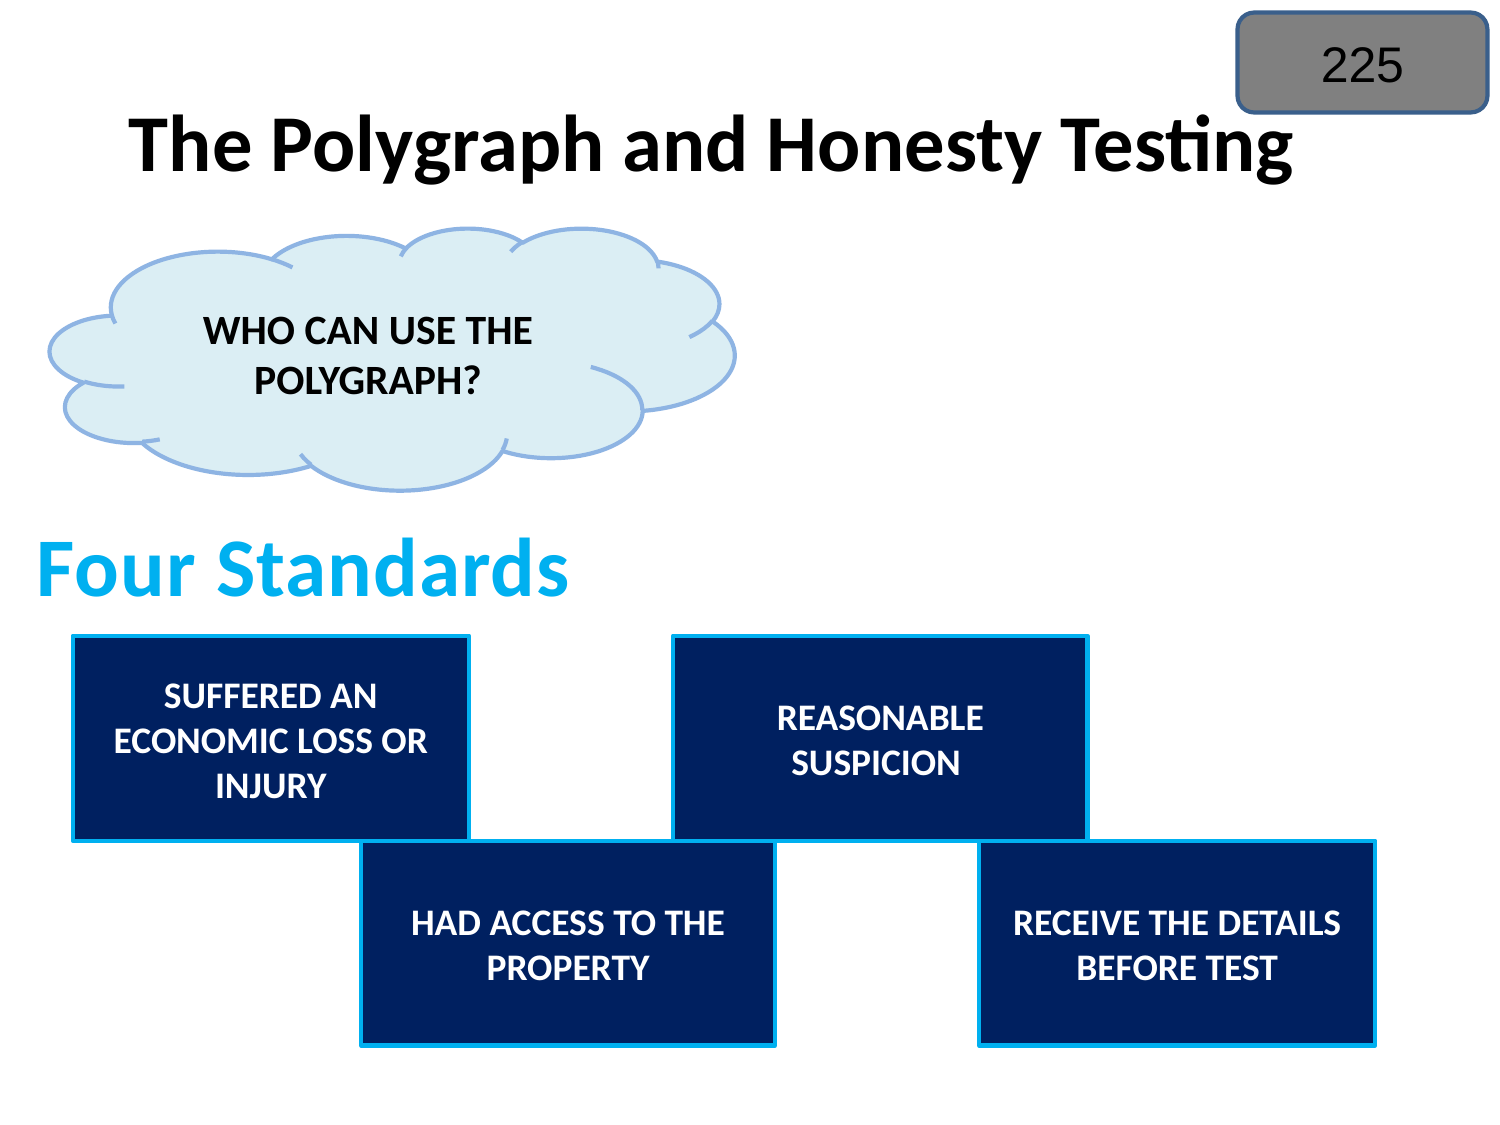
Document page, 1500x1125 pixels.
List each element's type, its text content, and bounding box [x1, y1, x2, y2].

text_box WHO CAN USE THE POLYGRAPH? [47, 226, 737, 493]
text_box 225 [1235, 10, 1490, 115]
text_box REASONABLE SUSPICION [671, 634, 1090, 843]
text_box SUFFERED AN ECONOMIC LOSS OR INJURY [71, 634, 471, 843]
text_box Four Standards [0, 505, 607, 621]
text_box RECEIVE THE DETAILS BEFORE TEST [977, 839, 1377, 1048]
title The Polygraph and Honesty Testing [75, 45, 1350, 233]
text_box HAD ACCESS TO THE PROPERTY [359, 839, 777, 1048]
